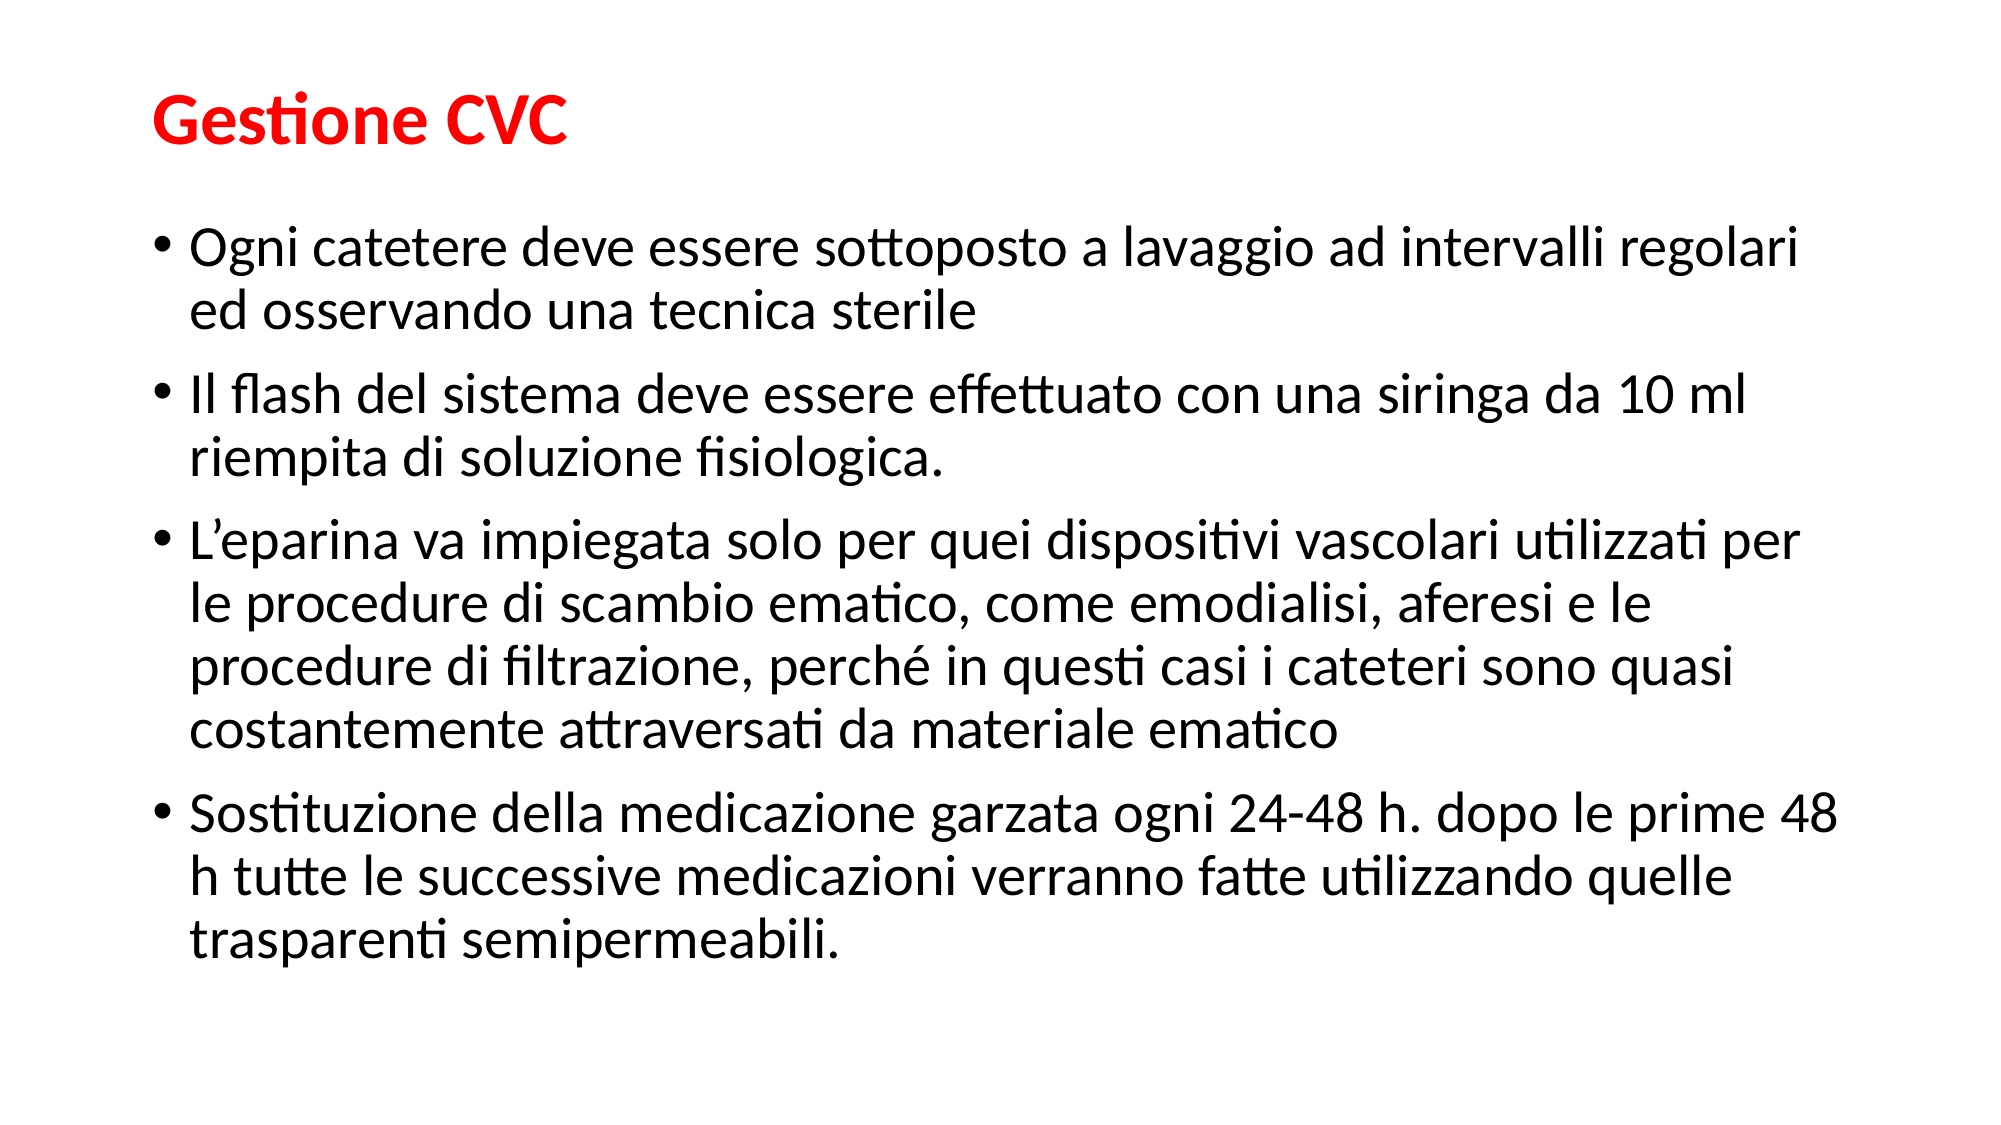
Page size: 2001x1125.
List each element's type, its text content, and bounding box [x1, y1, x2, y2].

list Ogni catetere deve essere sottoposto a lavaggio ad intervalli regolari ed osservando una tecnica sterile Il flash del sistema deve essere effettuato con una siringa da 10 ml riempita di soluzione fisiologica. L’eparina va impiegata solo per quei dispositivi vascolari utilizzati per le procedure di scambio ematico, come emodialisi, aferesi e le procedure di filtrazione, perché in questi casi i cateteri sono quasi costantemente attraversati da materiale ematico Sostituzione della medicazione garzata ogni 24-48 h. dopo le prime 48 h tutte le successive medicazioni verranno fatte utilizzando quelle trasparenti semipermeabili. [137, 208, 1863, 1014]
title Gestione CVC [137, 59, 1863, 181]
